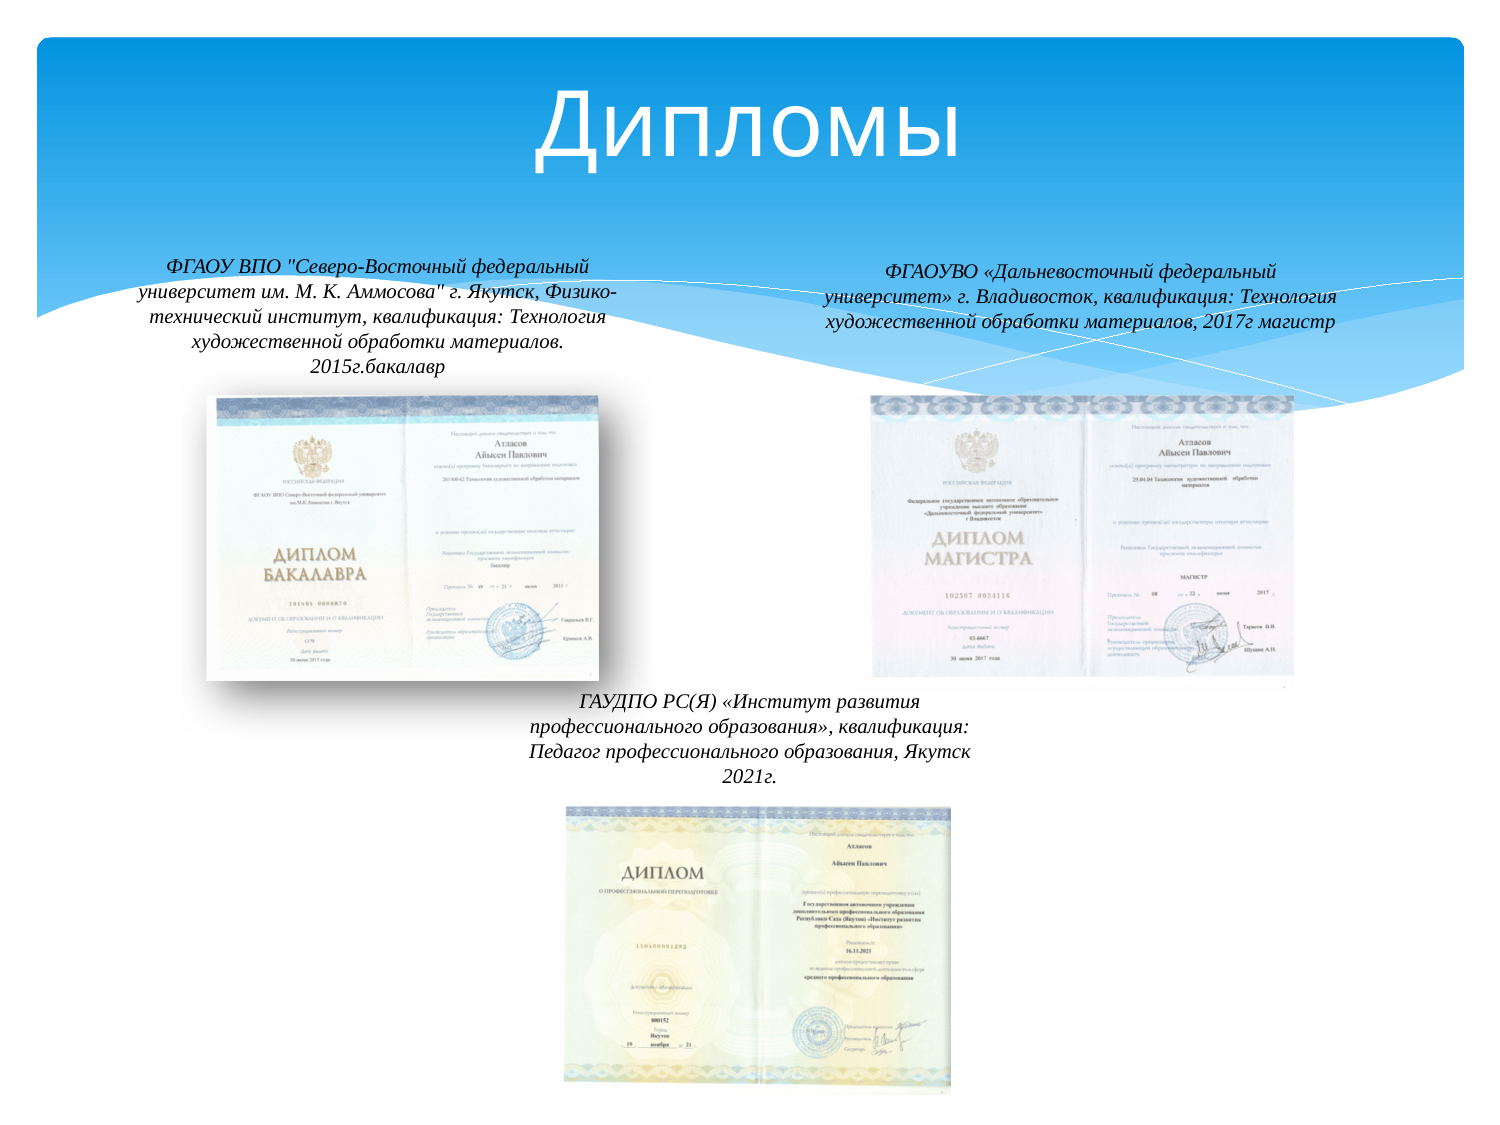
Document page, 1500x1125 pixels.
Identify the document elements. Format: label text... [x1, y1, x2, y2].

text_box ФГАОУВО «Дальневосточный федеральный университет» г. Владивосток, квалификация: Технология художественной обработки материалов, 2017г магистр [809, 249, 1353, 340]
text_box ГАУДПО РС(Я) «Институт развития профессионального образования», квалификация: Педагог профессионального образования, Якутск 2021г. [485, 680, 1015, 796]
title Дипломы [75, 55, 1425, 185]
text_box ФГАОУ ВПО "Северо-Восточный федеральный университет им. М. К. Аммосова" г. Якутск, Физико-технический институт, квалификация: Технология художественной обработки материалов. 2015г.бакалавр [112, 244, 644, 385]
picture [857, 325, 1293, 763]
picture [207, 342, 598, 735]
picture [550, 751, 950, 1125]
